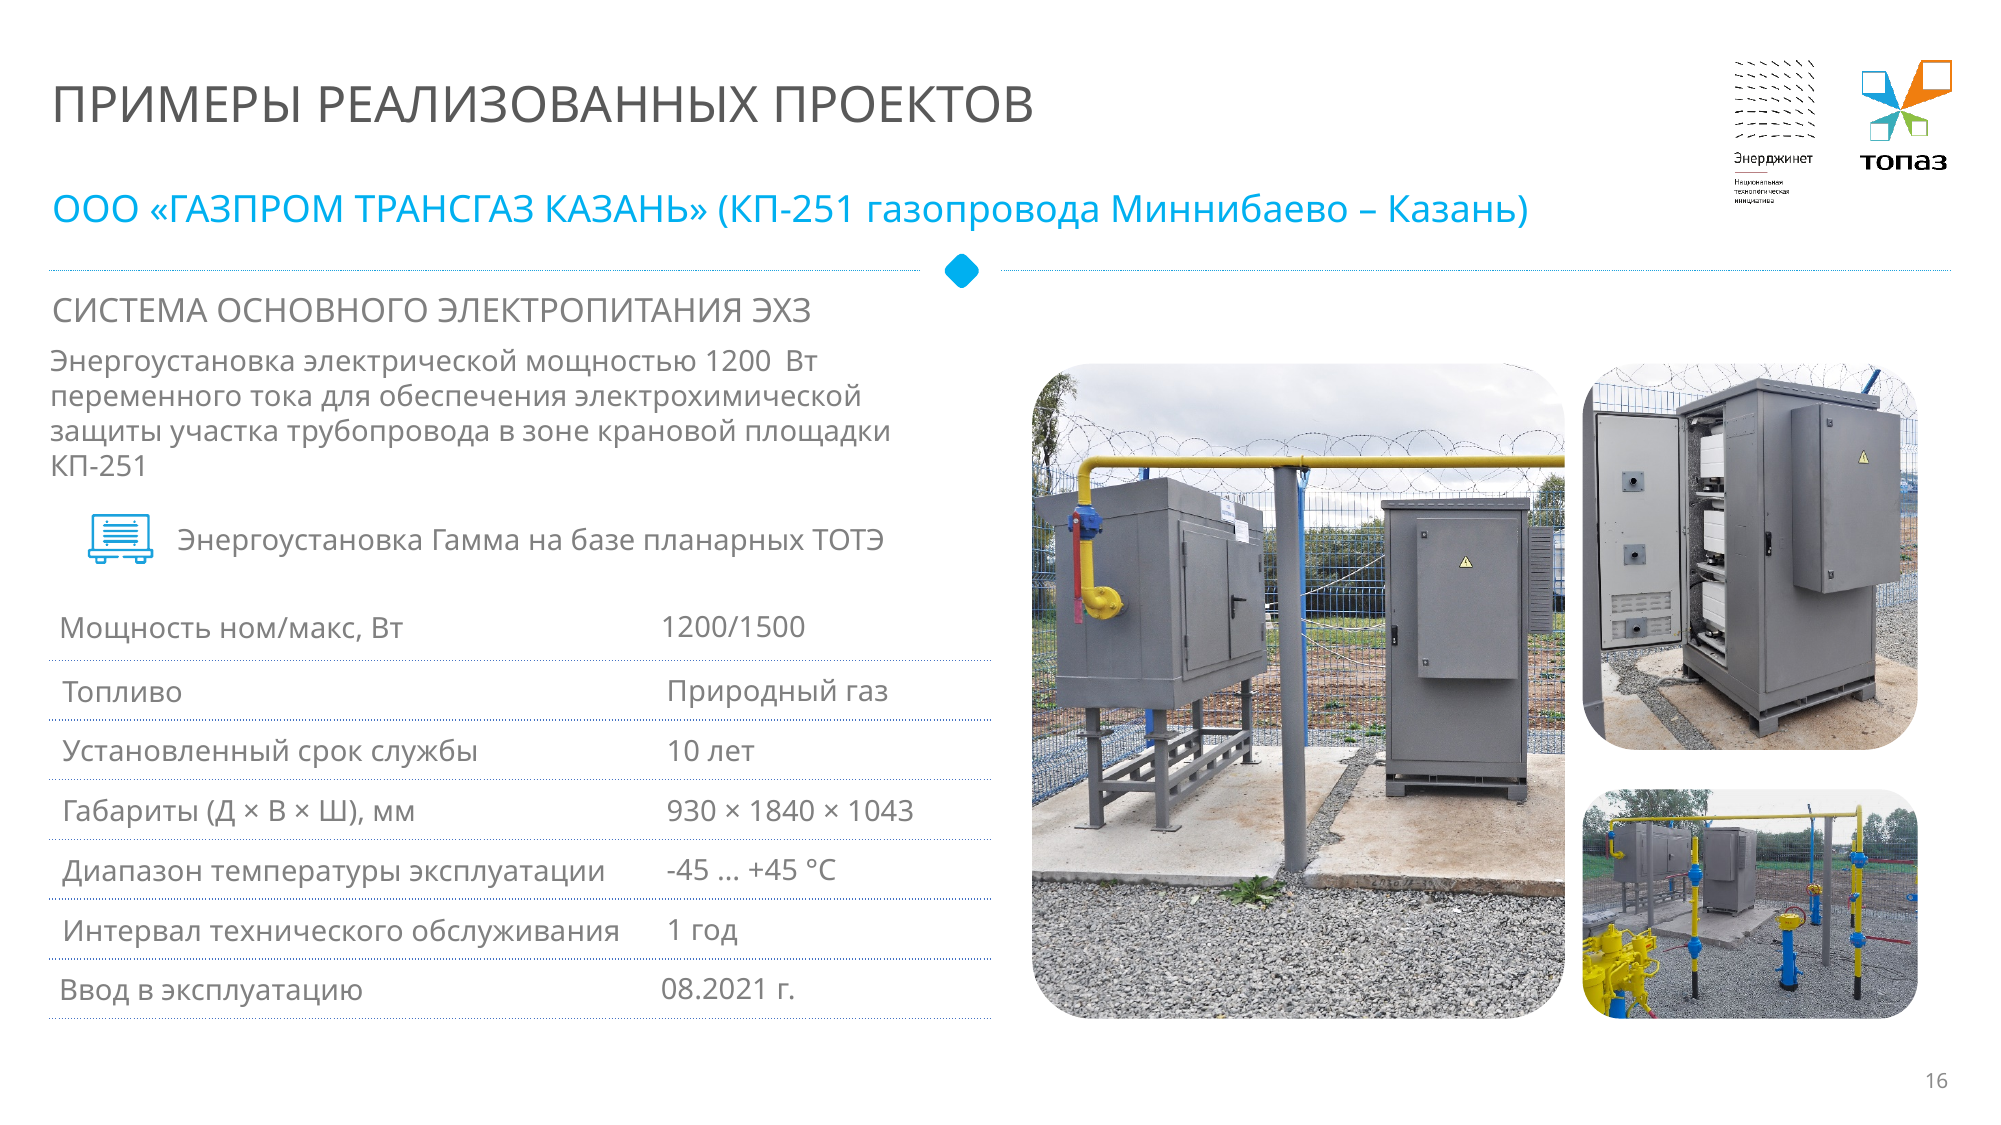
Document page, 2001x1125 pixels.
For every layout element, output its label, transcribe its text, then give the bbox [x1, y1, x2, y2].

text_box Энергоустановка Гамма на базе планарных ТОТЭ [162, 513, 996, 564]
text_box ООО «ГАЗПРОМ ТРАНСГАЗ КАЗАНЬ» (КП-251 газопровода Миннибаево – Казань) [37, 177, 1585, 237]
table_cell Интервал технического обслуживания [49, 899, 643, 959]
table_cell 10 лет [643, 720, 993, 780]
table_cell Установленный срок службы [49, 720, 643, 780]
picture [1860, 60, 1952, 170]
slide_number 16 [1513, 1051, 1964, 1112]
table_cell -45 … +45 °C [643, 839, 993, 899]
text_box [87, 513, 154, 564]
table_cell Габариты (Д × В × Ш), мм [49, 780, 643, 839]
title Примеры реализованных проектов [36, 65, 1630, 141]
table_header Мощность ном/макс, Вт [49, 593, 643, 660]
table_cell 1 год [643, 899, 993, 959]
table_cell Ввод в эксплуатацию [49, 959, 643, 1019]
picture [1032, 363, 1565, 1019]
table_cell Топливо [49, 660, 643, 720]
picture [1582, 363, 1918, 750]
table_cell 930 × 1840 × 1043 [643, 780, 993, 839]
picture [1582, 789, 1918, 1019]
table_header 1200/1500 [643, 593, 993, 660]
text_box СИСТЕМА ОСНОВНОГО ЭЛЕКТРОПИТАНИЯ ЭХЗ [37, 282, 960, 335]
text_box [943, 252, 980, 289]
text_box Энергоустановка электрической мощностью 1200_Вт переменного тока для обеспечения электрохимической защиты участка трубопровода в зоне крановой площадки КП-251 [35, 335, 964, 490]
table_cell 08.2021 г. [643, 959, 993, 1019]
table_cell Диапазон температуры эксплуатации [49, 839, 643, 899]
table_cell Природный газ [643, 660, 993, 720]
picture [1734, 60, 1815, 204]
